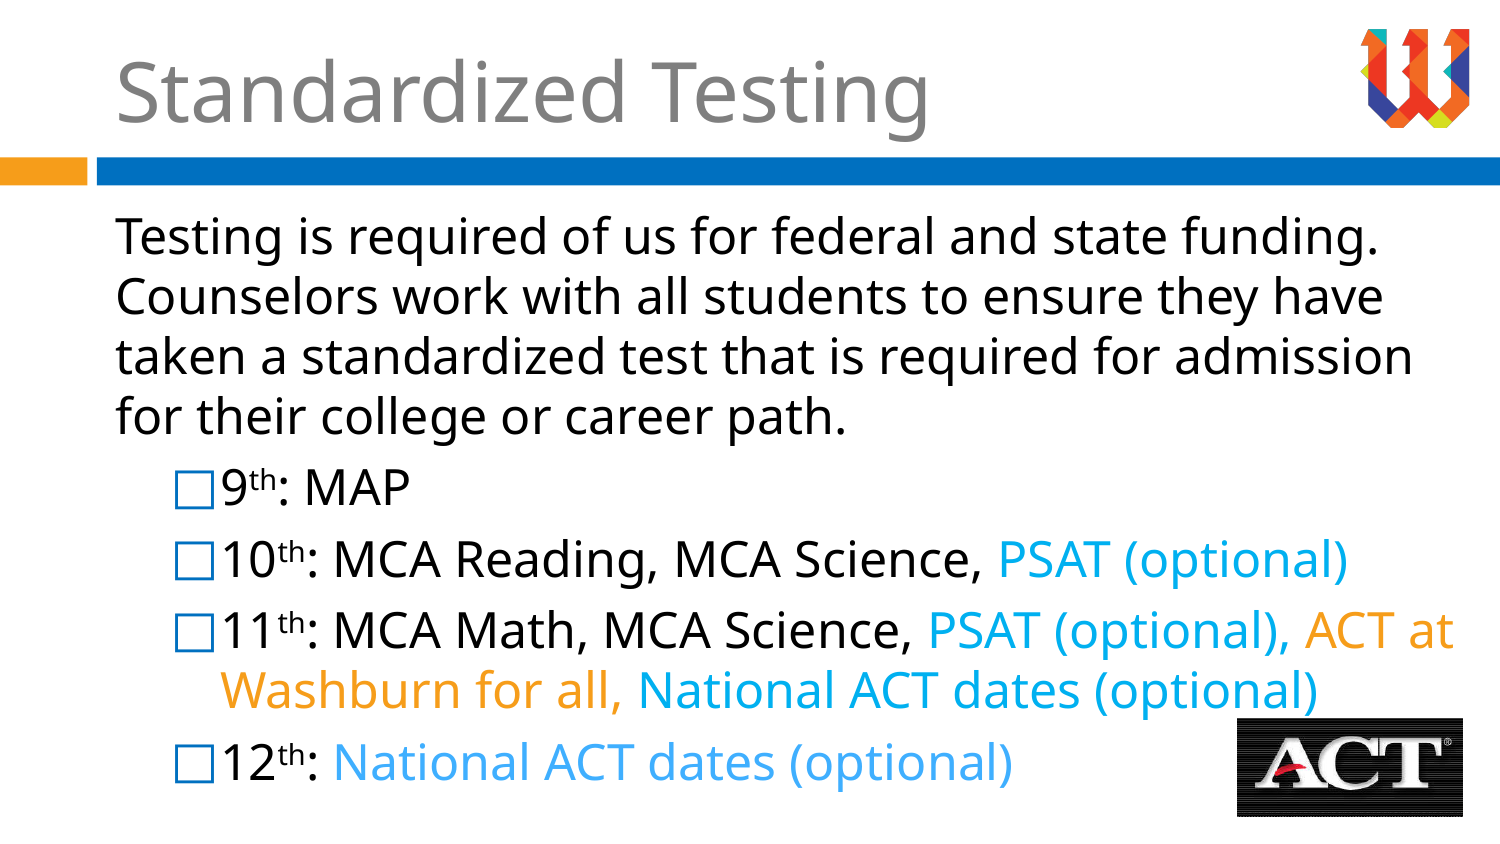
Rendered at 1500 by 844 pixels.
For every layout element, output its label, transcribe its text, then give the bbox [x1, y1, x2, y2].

title Standardized Testing [100, 28, 1438, 150]
picture [1349, 20, 1488, 136]
picture [1237, 718, 1463, 817]
list Testing is required of us for federal and state funding. Counselors work with all students to ensure they have taken a standardized test that is required for admission for their college or career path. 9th: MAP 10th: MCA Reading, MCA Science, PSAT (optional) 11th: MCA Math, MCA Science, PSAT (optional), ACT at Washburn for all, National ACT dates (optional) 12th: National ACT dates (optional) [100, 196, 1475, 816]
